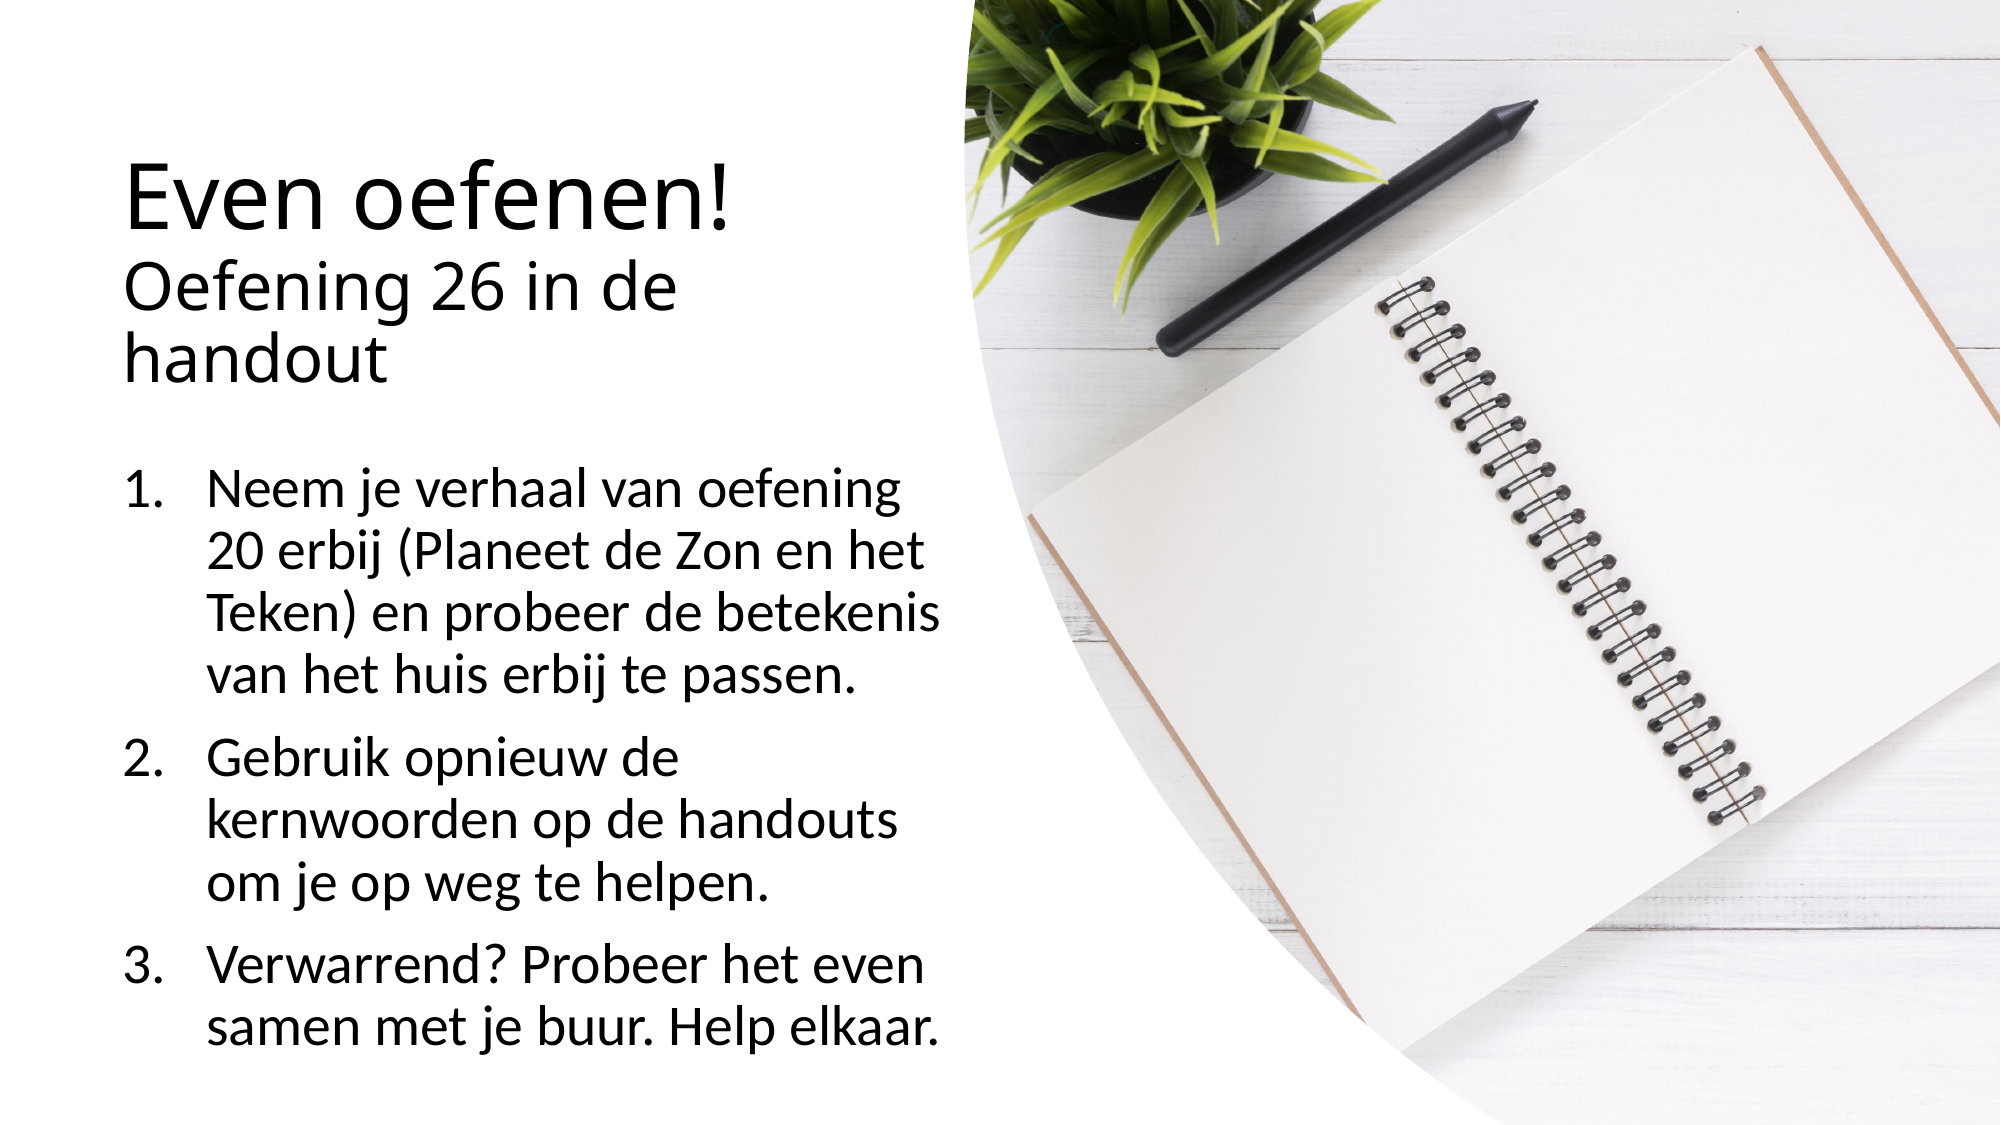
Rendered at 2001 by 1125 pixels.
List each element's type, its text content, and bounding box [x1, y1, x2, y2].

list Neem je verhaal van oefening 20 erbij (Planeet de Zon en het Teken) en probeer de betekenis van het huis erbij te passen. Gebruik opnieuw de kernwoorden op de handouts om je op weg te helpen. Verwarrend? Probeer het even samen met je buur. Help elkaar. [107, 450, 964, 1071]
picture [964, 0, 2000, 1125]
title Even oefenen! [107, 54, 948, 234]
text_box Oefening 26 in de handout [107, 234, 948, 415]
